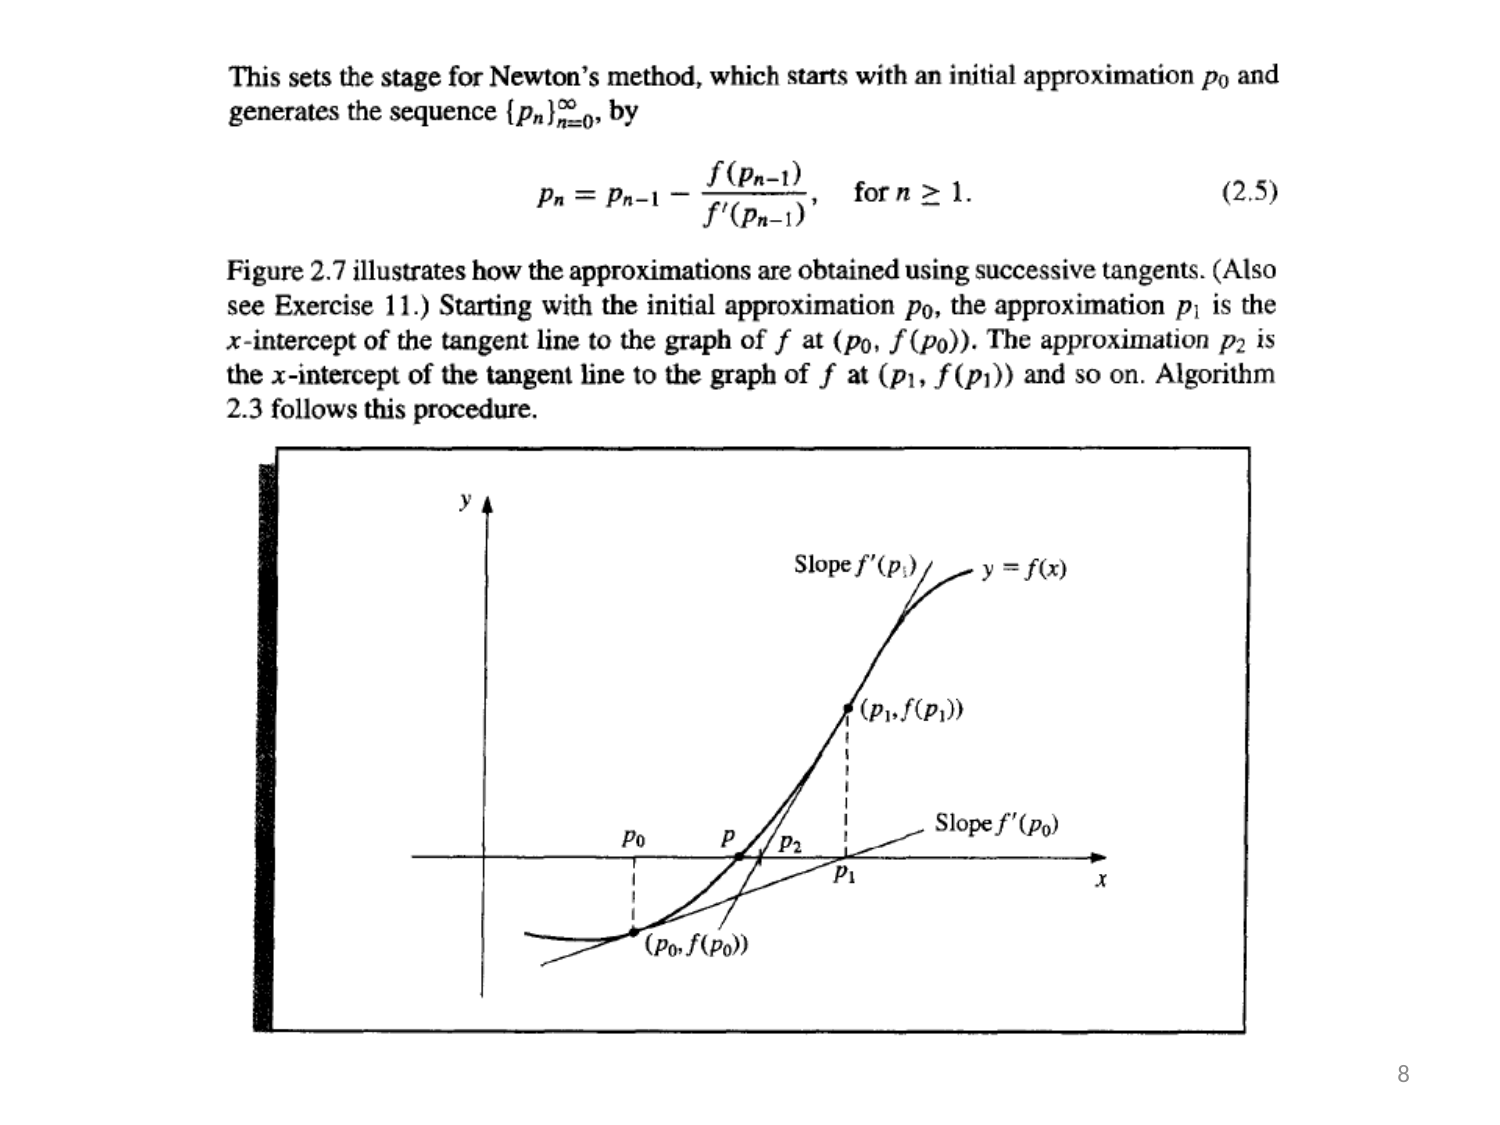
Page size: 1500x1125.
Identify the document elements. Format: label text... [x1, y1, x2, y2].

picture [162, 42, 1337, 1050]
slide_number 8 [1074, 1042, 1425, 1103]
